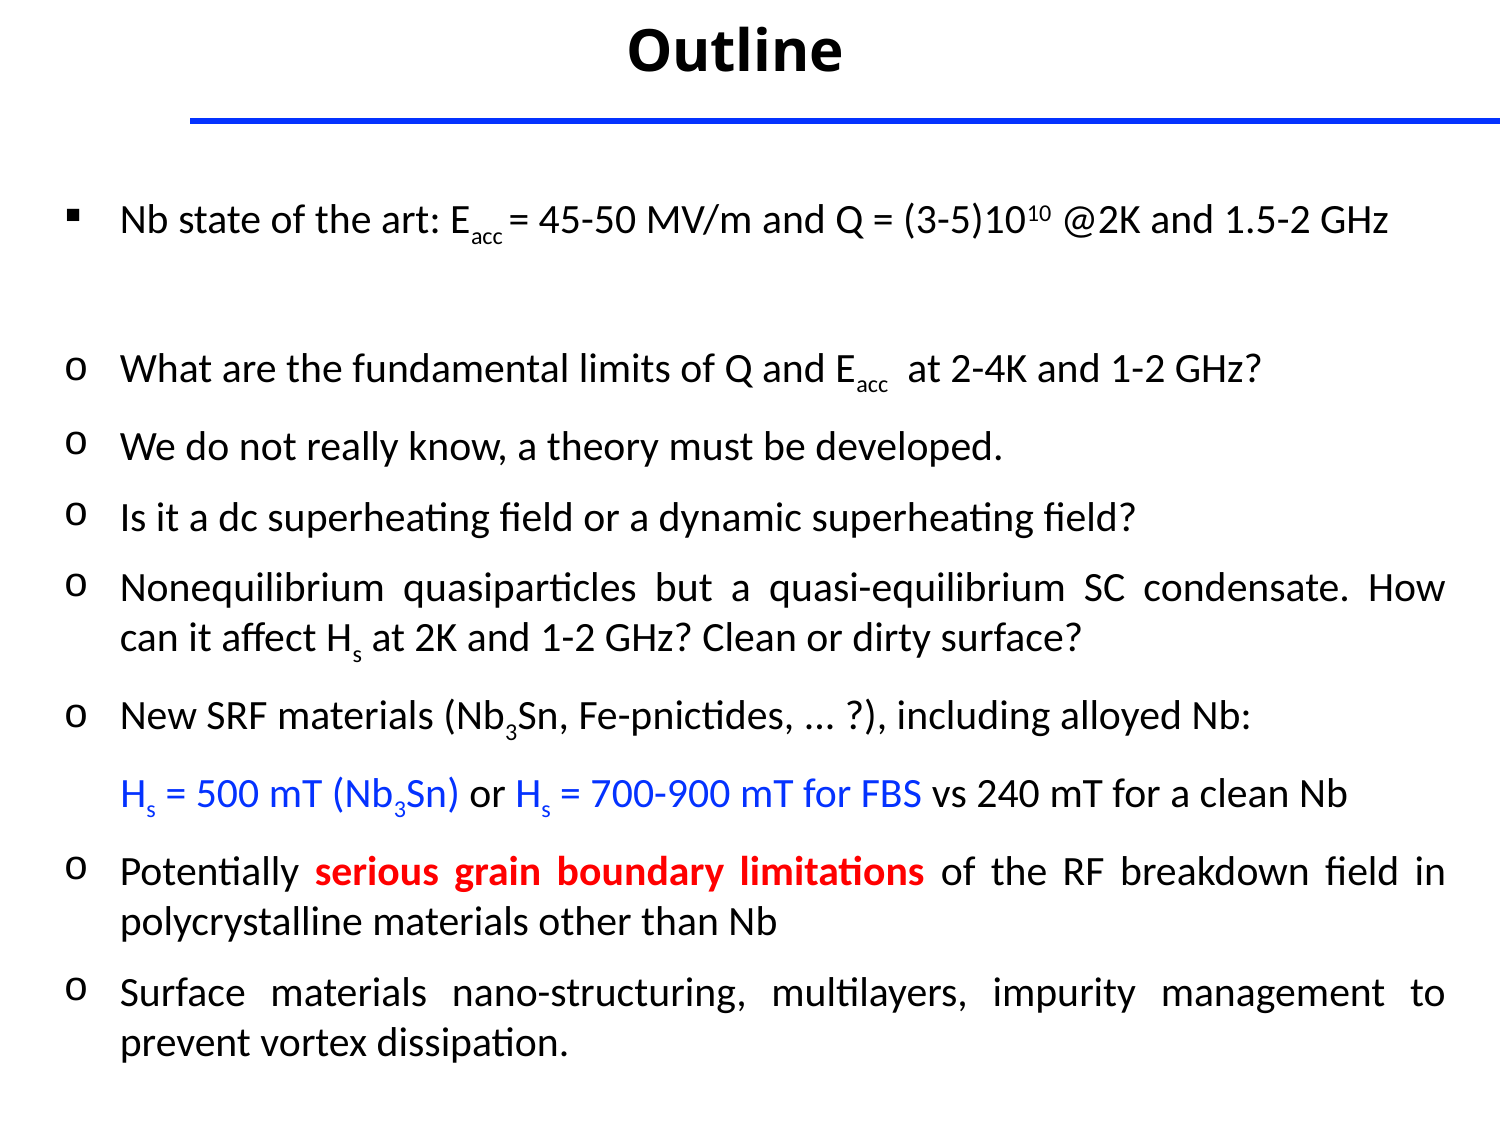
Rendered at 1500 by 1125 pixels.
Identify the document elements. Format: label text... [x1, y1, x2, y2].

subtitle Nb state of the art: Eacc = 45-50 MV/m and Q = (3-5)1010 @2K and 1.5-2 GHz What are the fundamental limits of Q and Eacc at 2-4K and 1-2 GHz? We do not really know, a theory must be developed. Is it a dc superheating field or a dynamic superheating field? Nonequilibrium quasiparticles but a quasi-equilibrium SC condensate. How can it affect Hs at 2K and 1-2 GHz? Clean or dirty surface? New SRF materials (Nb3Sn, Fe-pnictides, ... ?), including alloyed Nb: Hs = 500 mT (Nb3Sn) or Hs = 700-900 mT for FBS vs 240 mT for a clean Nb Potentially serious grain boundary limitations of the RF breakdown field in polycrystalline materials other than Nb Surface materials nano-structuring, multilayers, impurity management to prevent vortex dissipation. [48, 184, 1462, 998]
title Outline [97, 10, 1373, 92]
